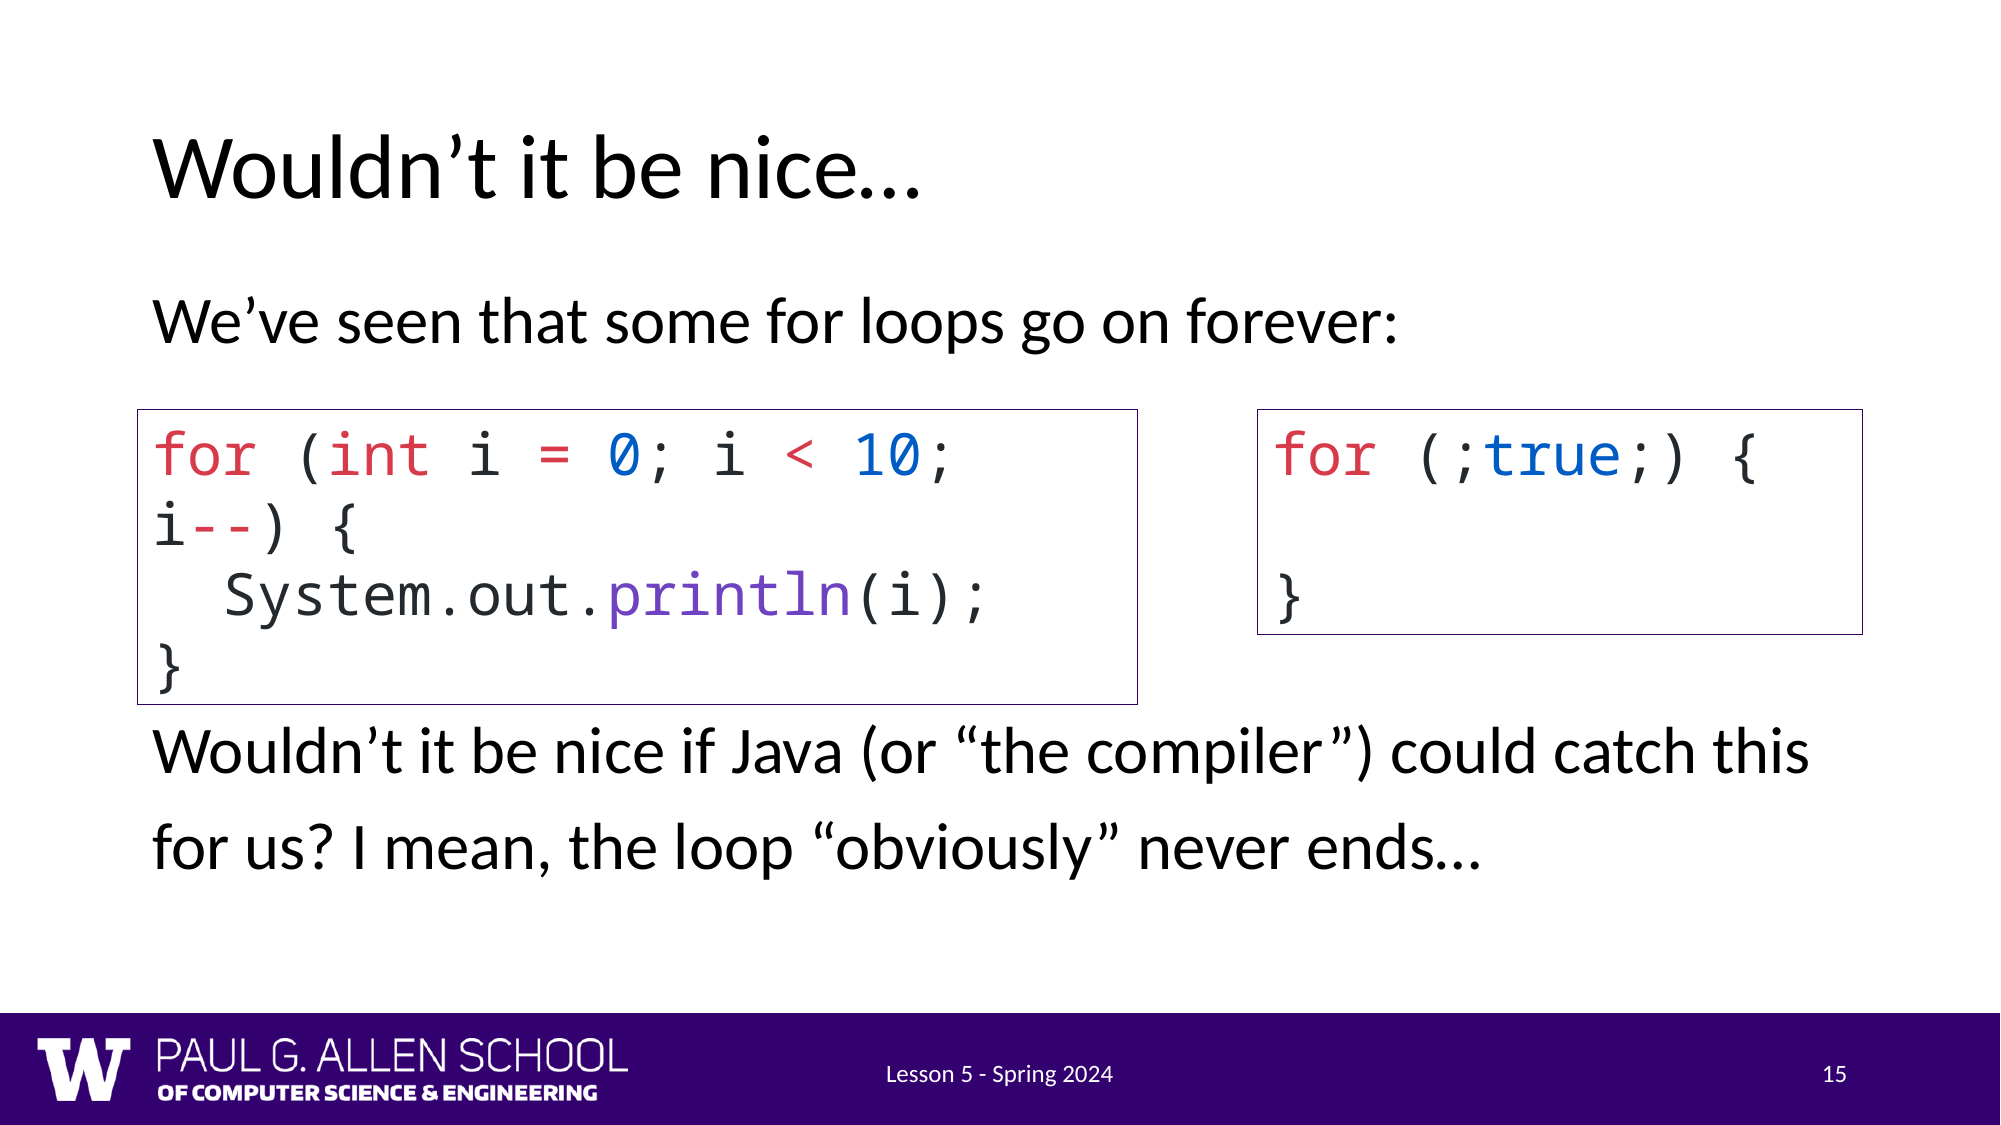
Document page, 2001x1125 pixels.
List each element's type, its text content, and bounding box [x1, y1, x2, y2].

list We’ve seen that some for loops go on forever: [137, 253, 1847, 410]
footer Lesson 5 - Spring 2024 [662, 1042, 1338, 1103]
text_box for (;true;) { } [1257, 409, 1863, 635]
text_box for (int i = 0; i < 10; i--) { System.out.println(i); } [137, 409, 1138, 683]
text_box Wouldn’t it be nice if Java (or “the compiler”) could catch this for us? I mean, the loop “obviously” never ends… [137, 683, 1847, 968]
slide_number 15 [1412, 1042, 1863, 1103]
title Wouldn’t it be nice… [137, 59, 1863, 278]
picture [0, 1013, 2000, 1125]
